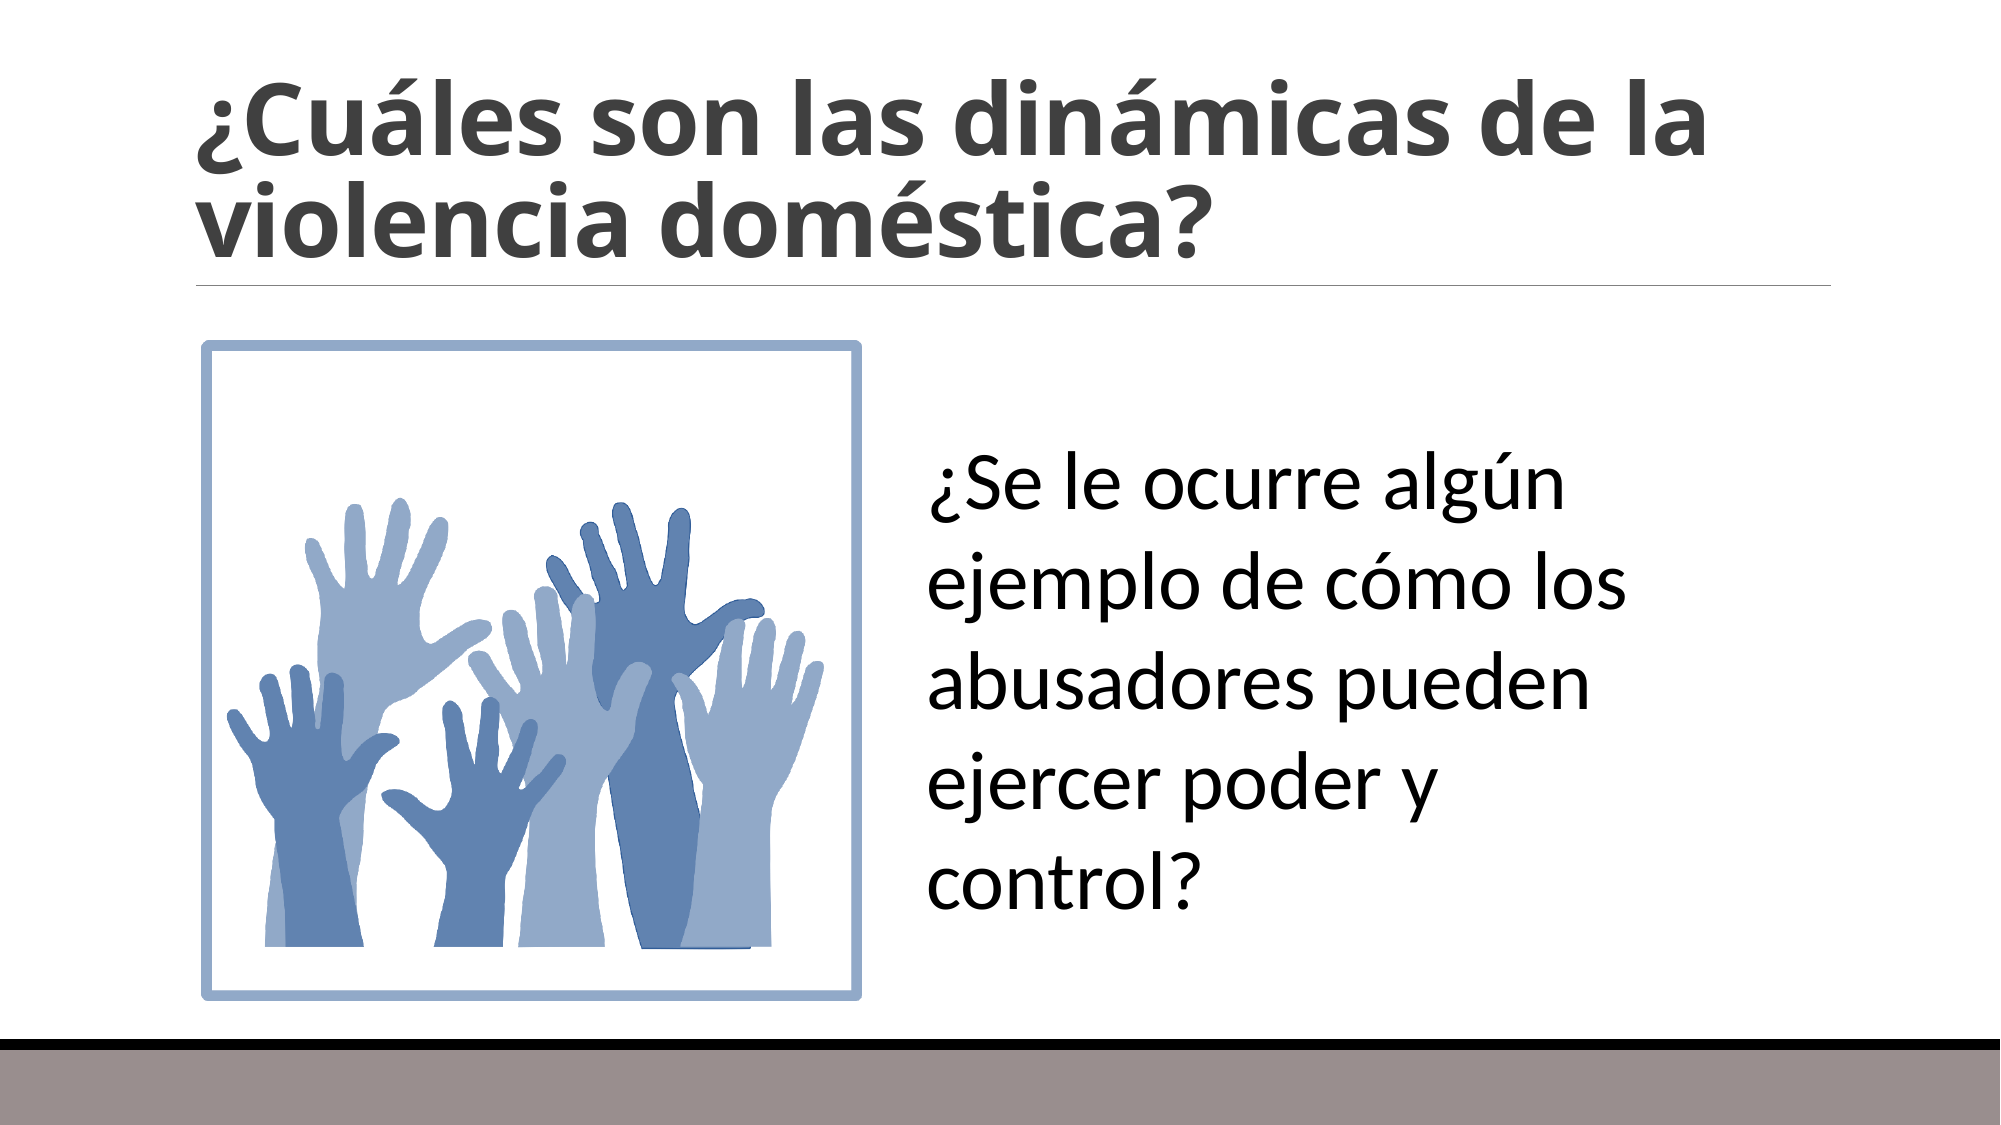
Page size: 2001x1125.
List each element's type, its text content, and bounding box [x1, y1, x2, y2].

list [201, 339, 863, 1001]
title ¿Cuáles son las dinámicas de la violencia doméstica? [180, 47, 1830, 285]
text_box ¿Se le ocurre algún ejemplo de cómo los abusadores pueden ejercer poder y control? [911, 418, 1741, 934]
